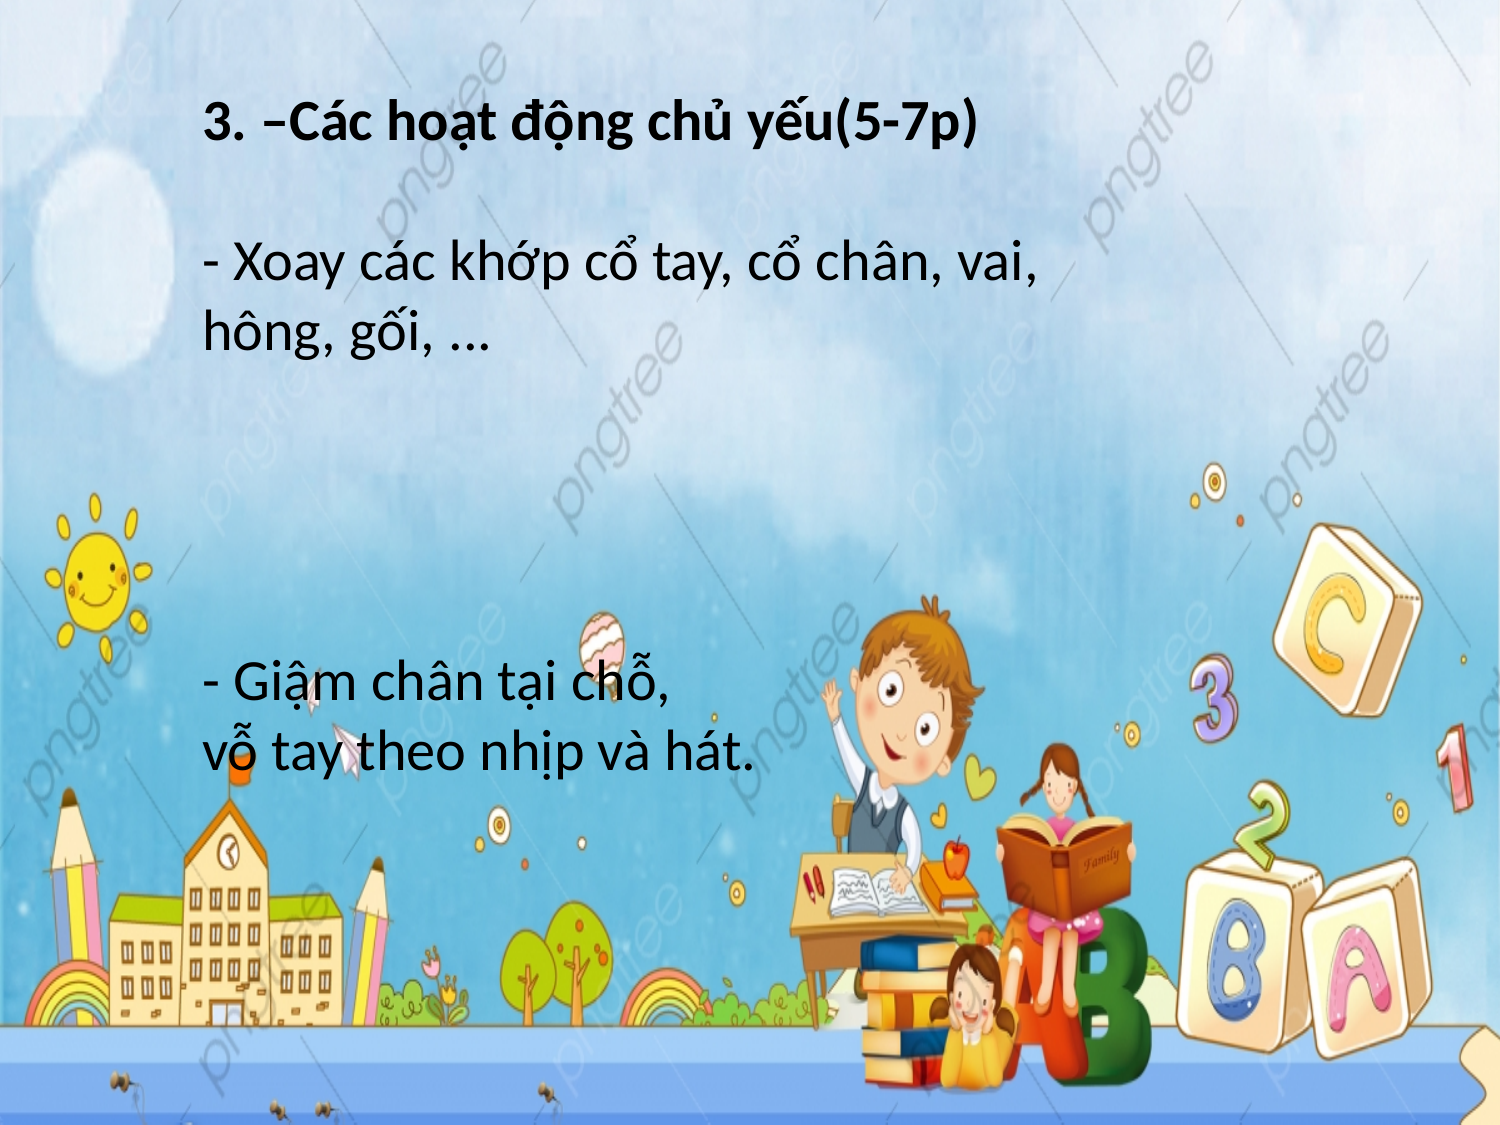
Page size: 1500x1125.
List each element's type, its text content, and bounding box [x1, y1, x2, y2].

text_box 3. –Các hoạt động chủ yếu(5-7p) - Xoay các khớp cổ tay, cổ chân, vai, hông, gối, ... - Giậm chân tại chỗ, vỗ tay theo nhịp và hát. [187, 75, 1100, 1000]
picture [0, 0, 1500, 1125]
